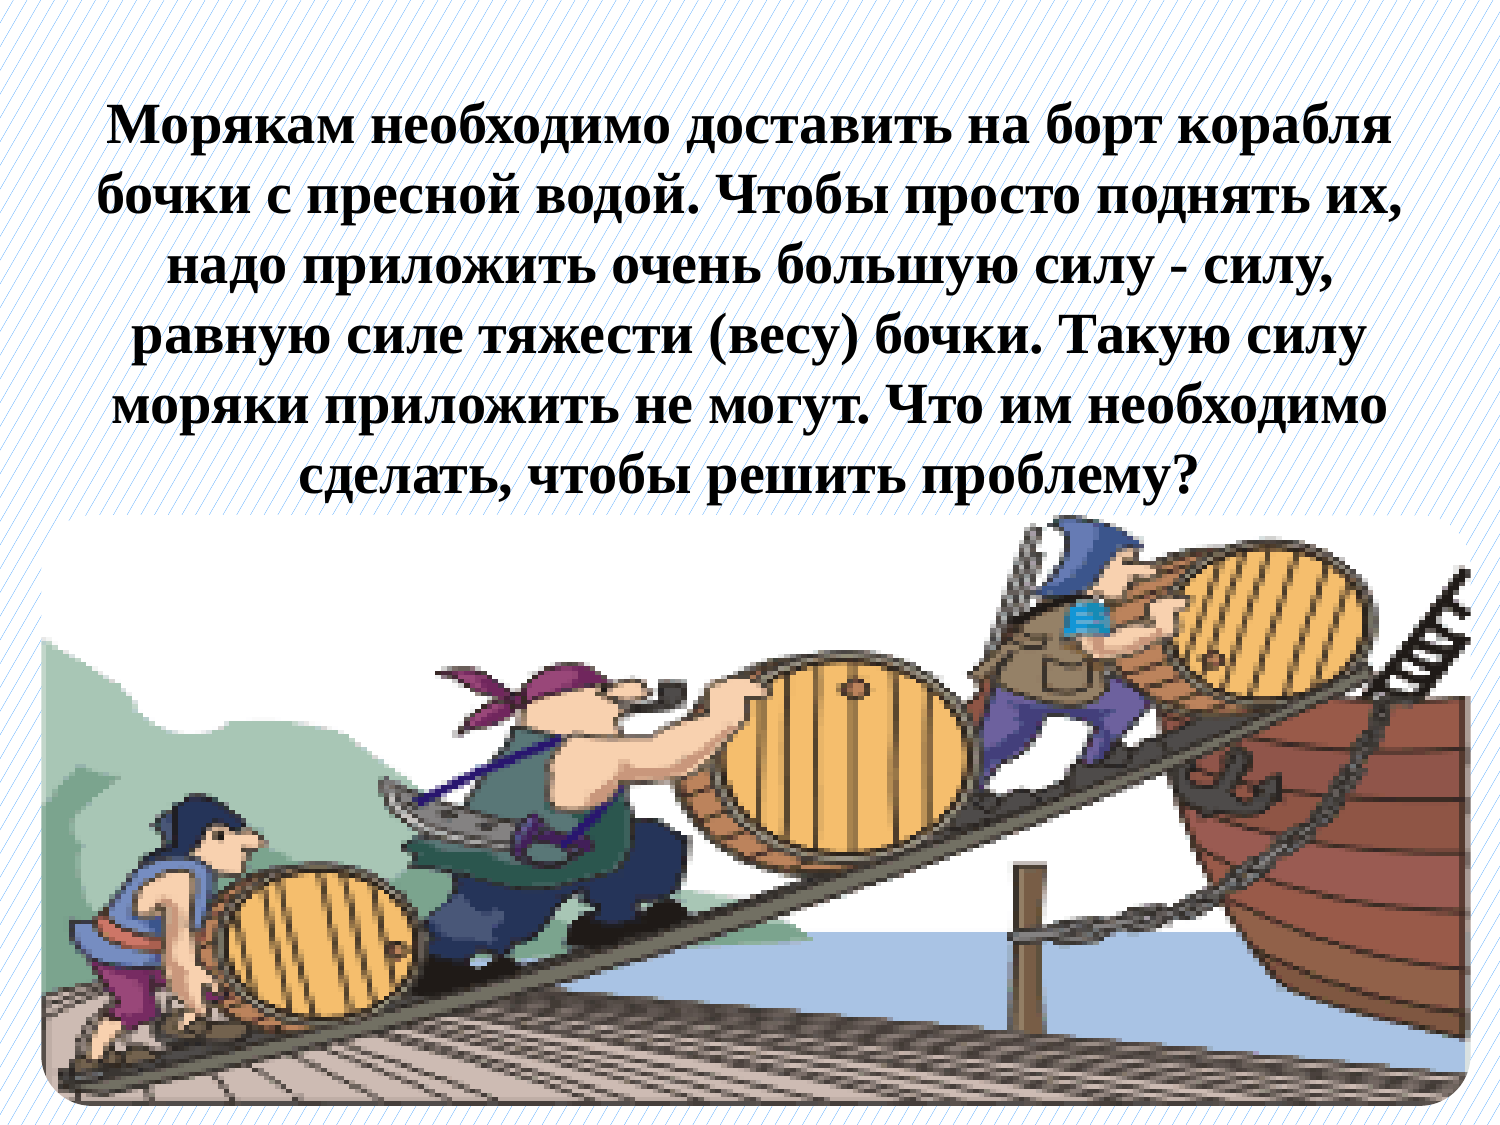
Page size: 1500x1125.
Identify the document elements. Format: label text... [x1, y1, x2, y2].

list Морякам необходимо доставить на борт корабля бочки с пресной водой. Чтобы просто поднять их, надо приложить очень большую силу - силу, равную силе тяжести (весу) бочки. Такую силу моряки приложить не могут. Что им необходимо сделать, чтобы решить проблему? [53, 78, 1447, 513]
picture [41, 514, 1471, 1107]
